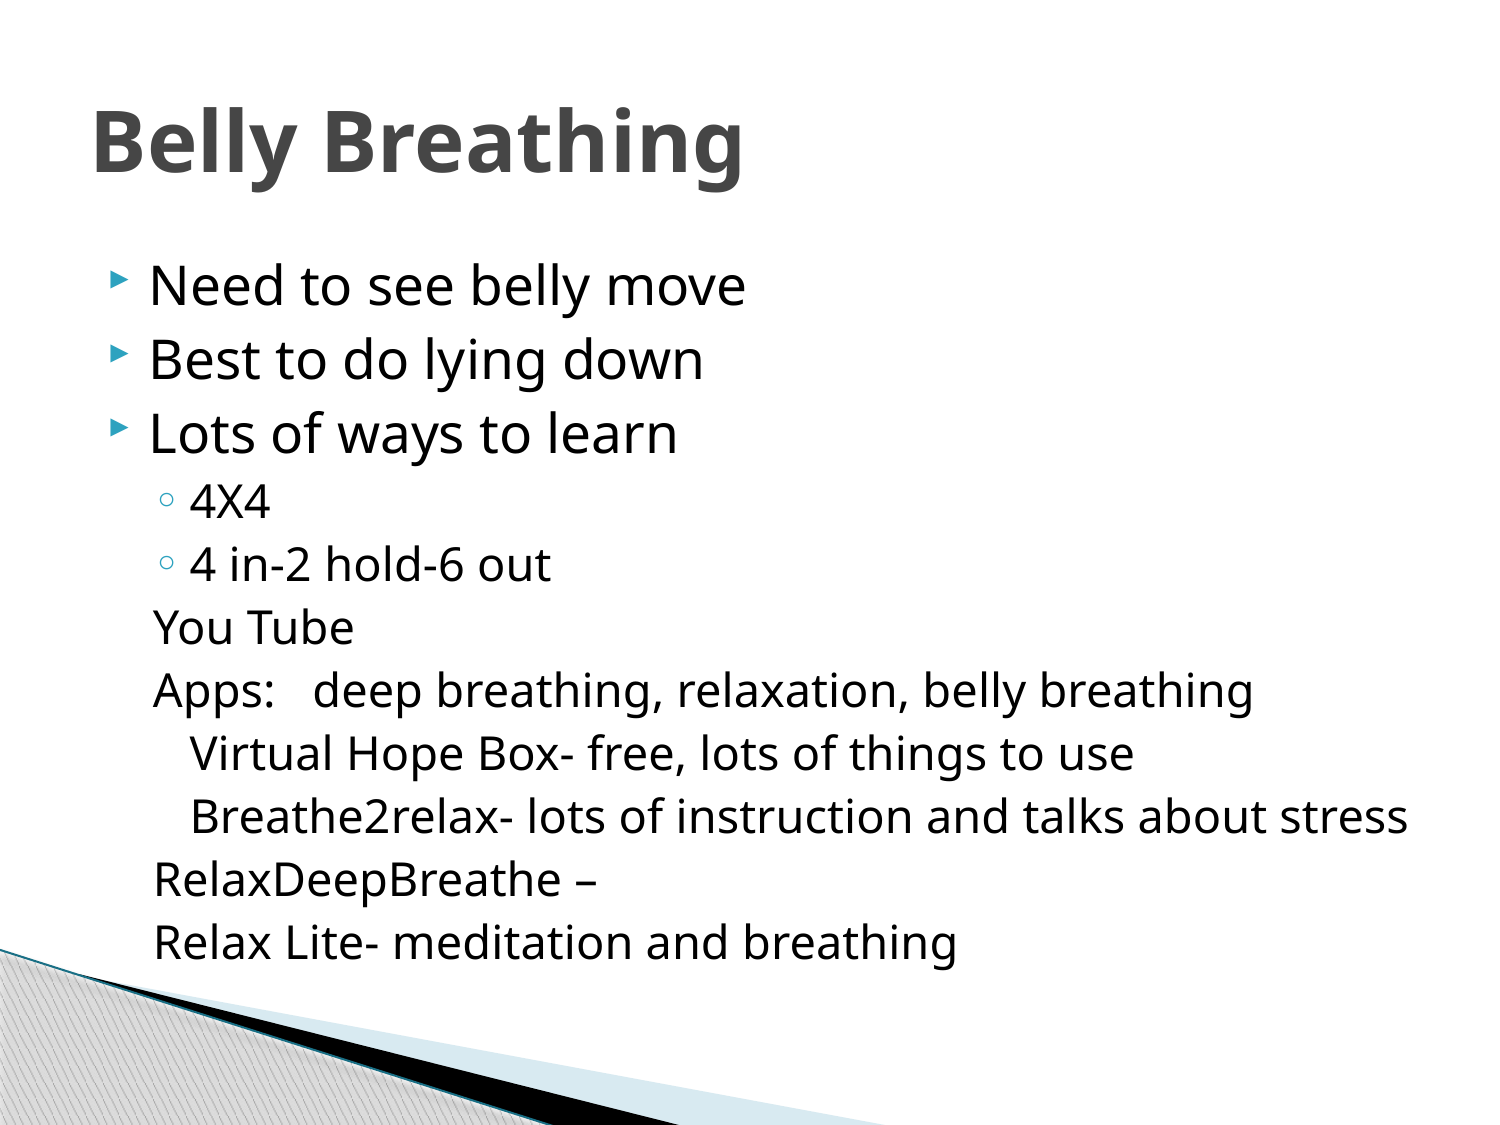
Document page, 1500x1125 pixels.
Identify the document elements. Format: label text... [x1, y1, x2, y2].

list Need to see belly move Best to do lying down Lots of ways to learn 4X4 4 in-2 hold-6 out You Tube Apps: deep breathing, relaxation, belly breathing Virtual Hope Box- free, lots of things to use Breathe2relax- lots of instruction and talks about stress RelaxDeepBreathe – Relax Lite- meditation and breathing [75, 243, 1425, 986]
title Belly Breathing [75, 45, 1425, 233]
